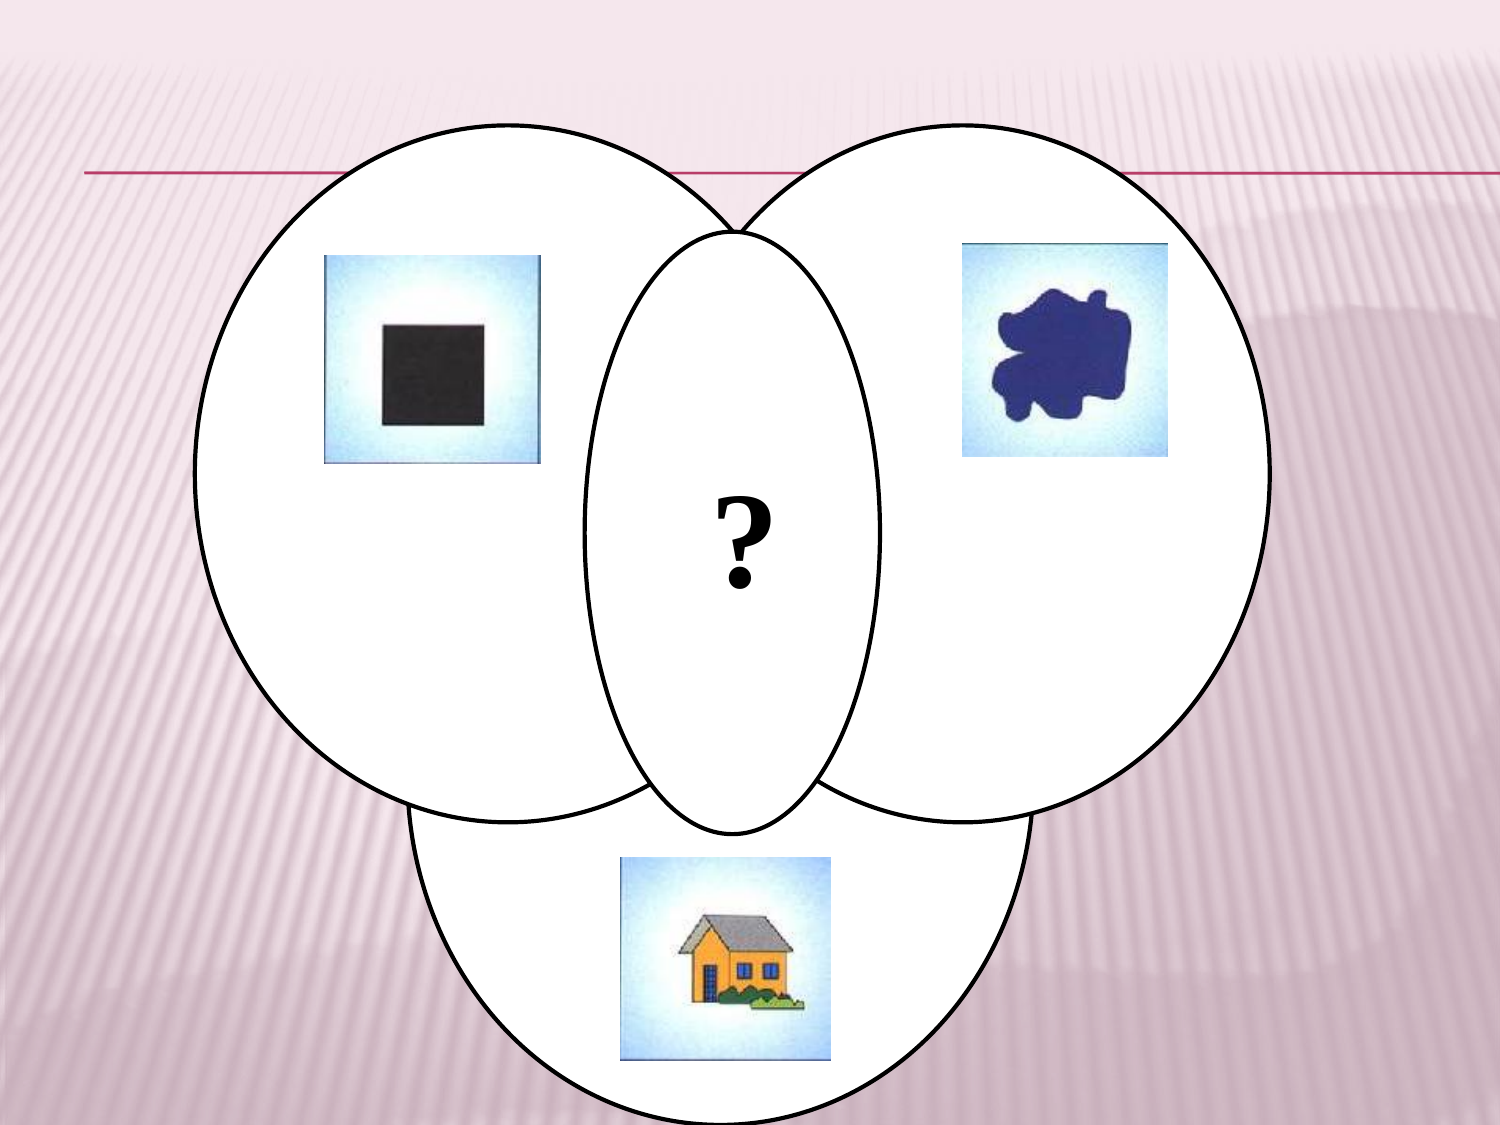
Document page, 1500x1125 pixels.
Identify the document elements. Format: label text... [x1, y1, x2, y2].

text_box Я? [582, 229, 883, 837]
picture [962, 243, 1168, 457]
picture [324, 255, 541, 464]
picture [619, 857, 832, 1062]
text_box [406, 784, 1034, 1125]
text_box [192, 123, 734, 825]
text_box [740, 123, 1272, 825]
